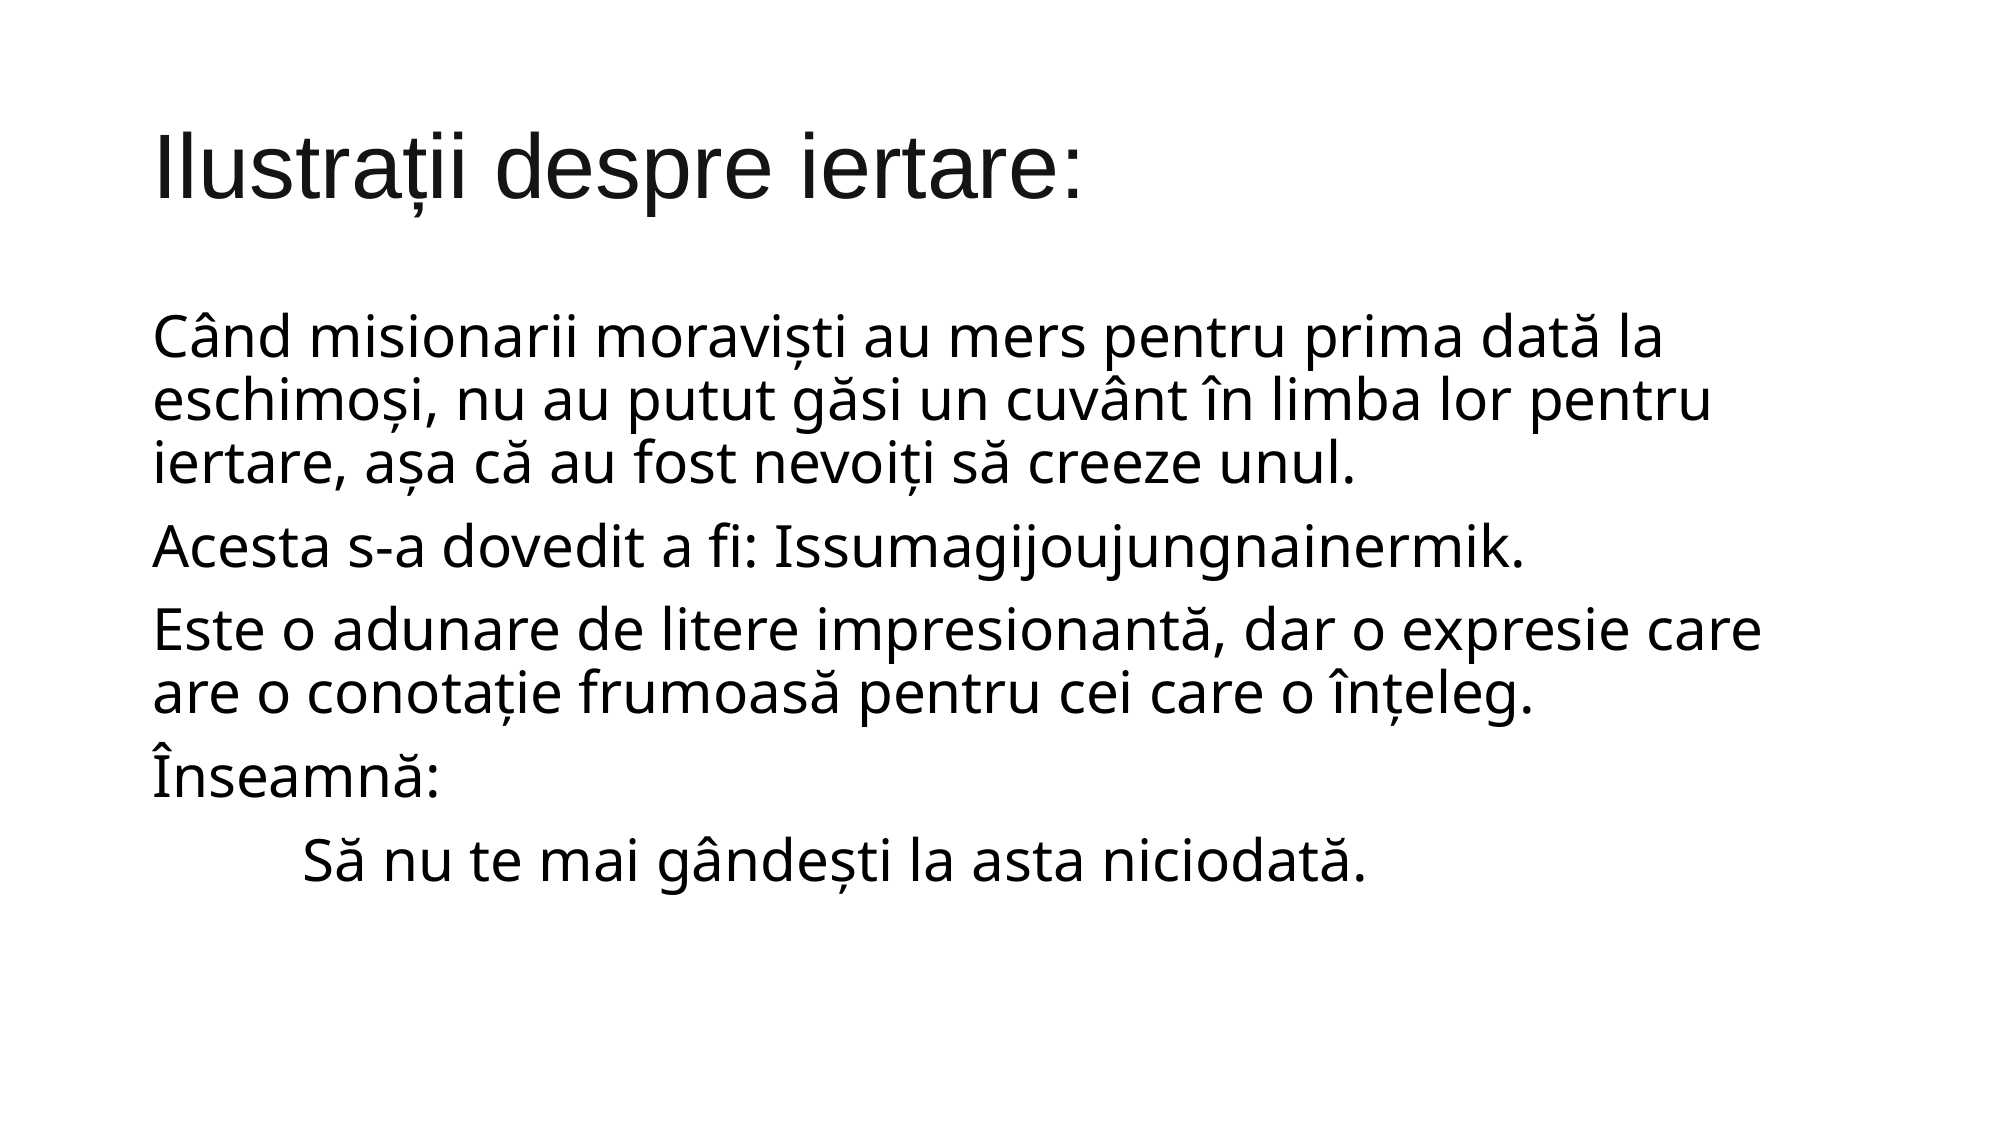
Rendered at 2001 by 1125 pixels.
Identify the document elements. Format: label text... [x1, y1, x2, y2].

title Ilustrații despre iertare: [137, 59, 1863, 278]
list Când misionarii moraviști au mers pentru prima dată la eschimoși, nu au putut găsi un cuvânt în limba lor pentru iertare, așa că au fost nevoiți să creeze unul. Acesta s-a dovedit a fi: Issumagijoujungnainermik. Este o adunare de litere impresionantă, dar o expresie care are o conotație frumoasă pentru cei care o înțeleg. Înseamnă: Să nu te mai gândești la asta niciodată. [137, 299, 1863, 1014]
